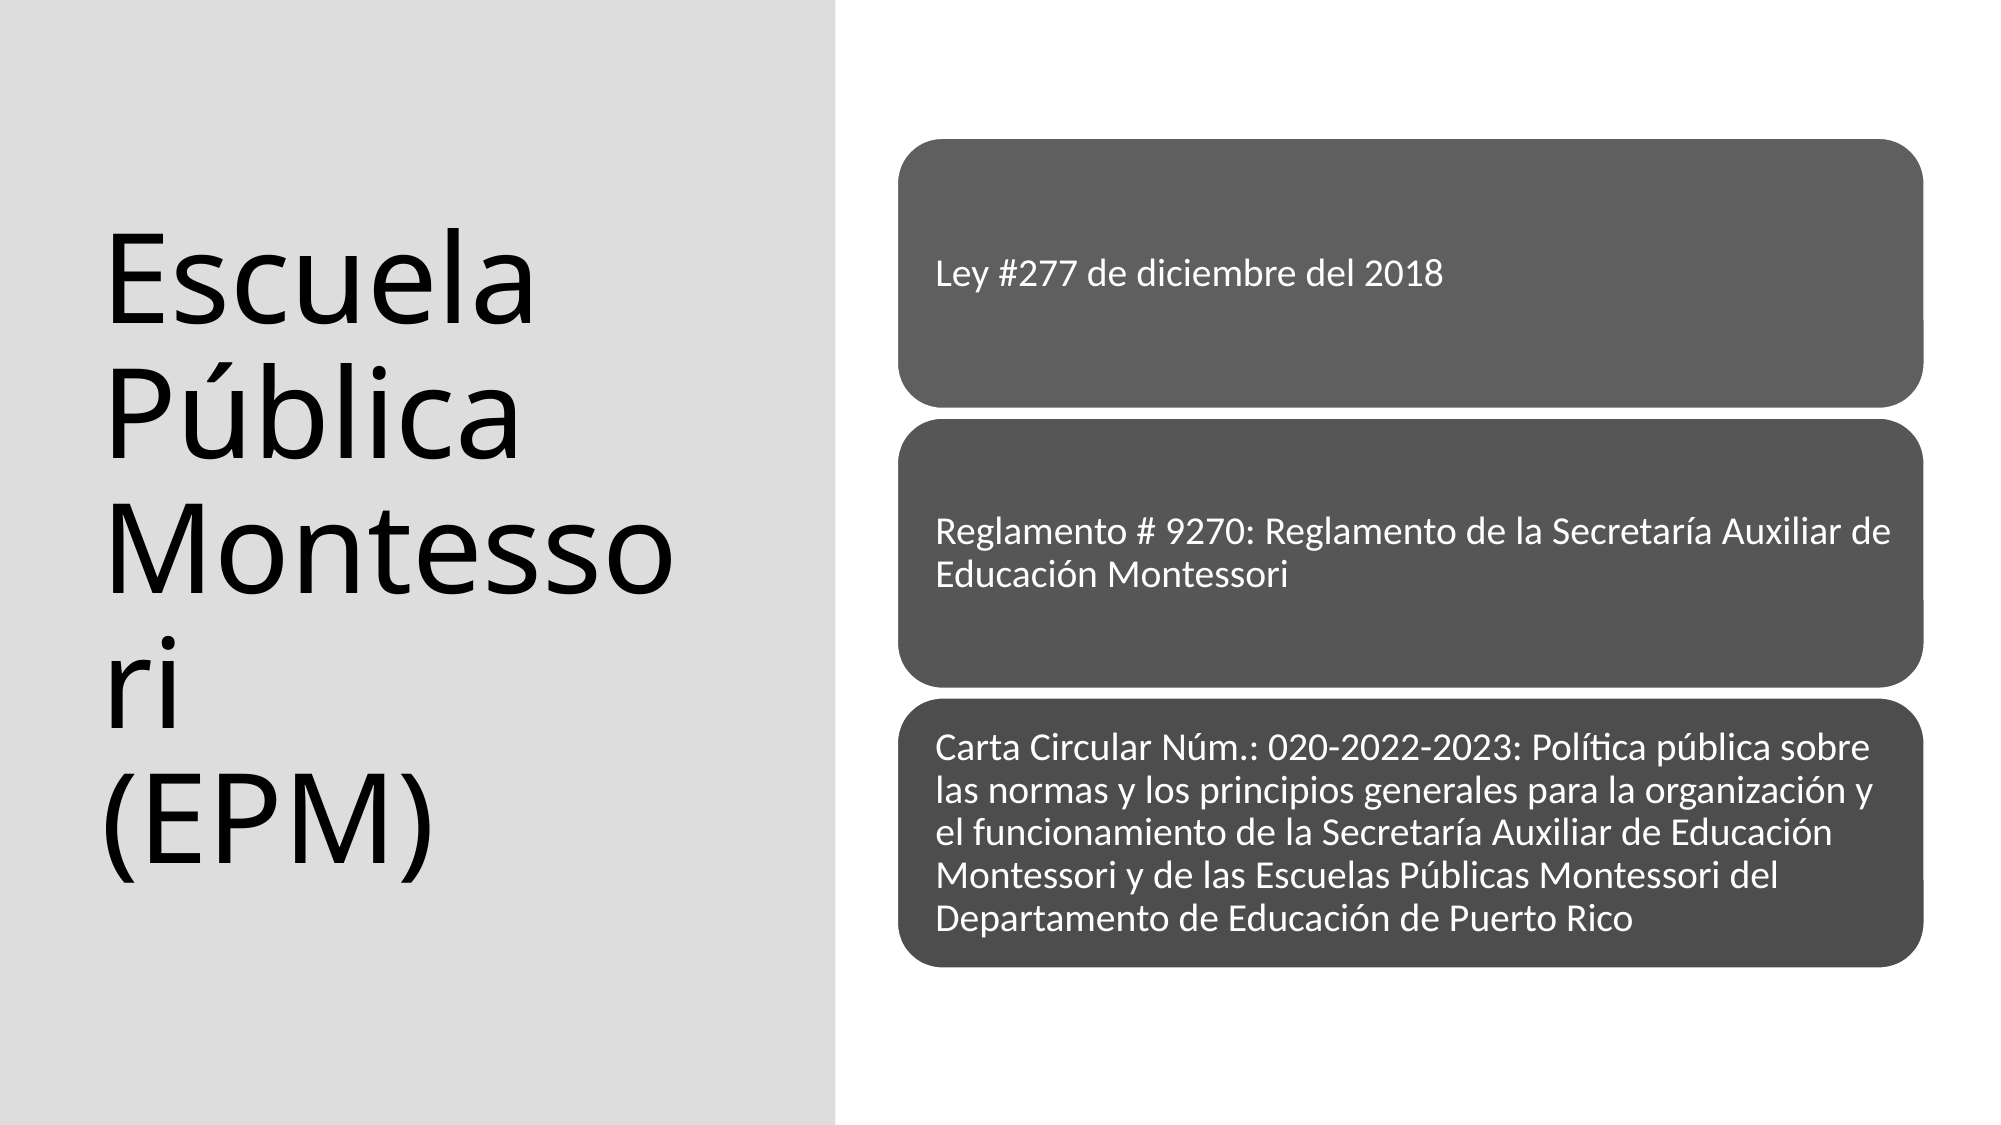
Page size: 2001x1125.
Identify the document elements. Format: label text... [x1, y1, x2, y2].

text_box [0, 0, 836, 1125]
title Escuela Pública Montessori (EPM) [86, 101, 729, 1005]
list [897, 101, 1925, 1005]
